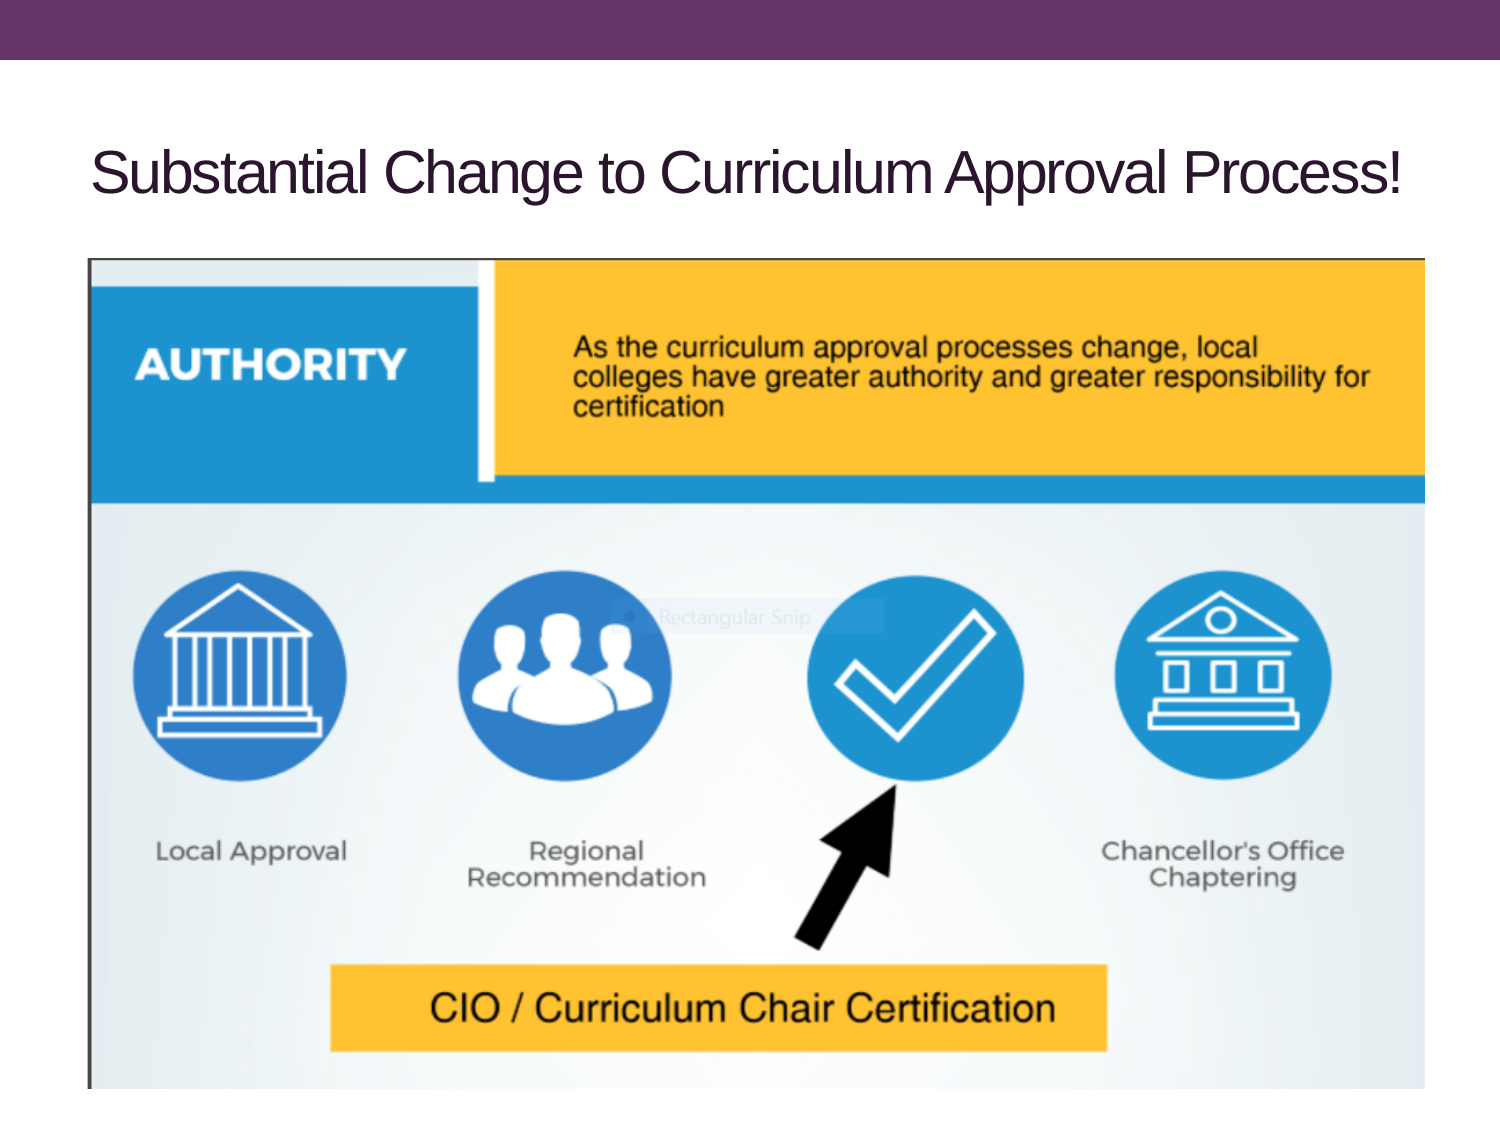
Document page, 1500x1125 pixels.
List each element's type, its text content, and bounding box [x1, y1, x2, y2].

title Substantial Change to Curriculum Approval Process! [75, 87, 1425, 250]
picture [87, 257, 1426, 1090]
